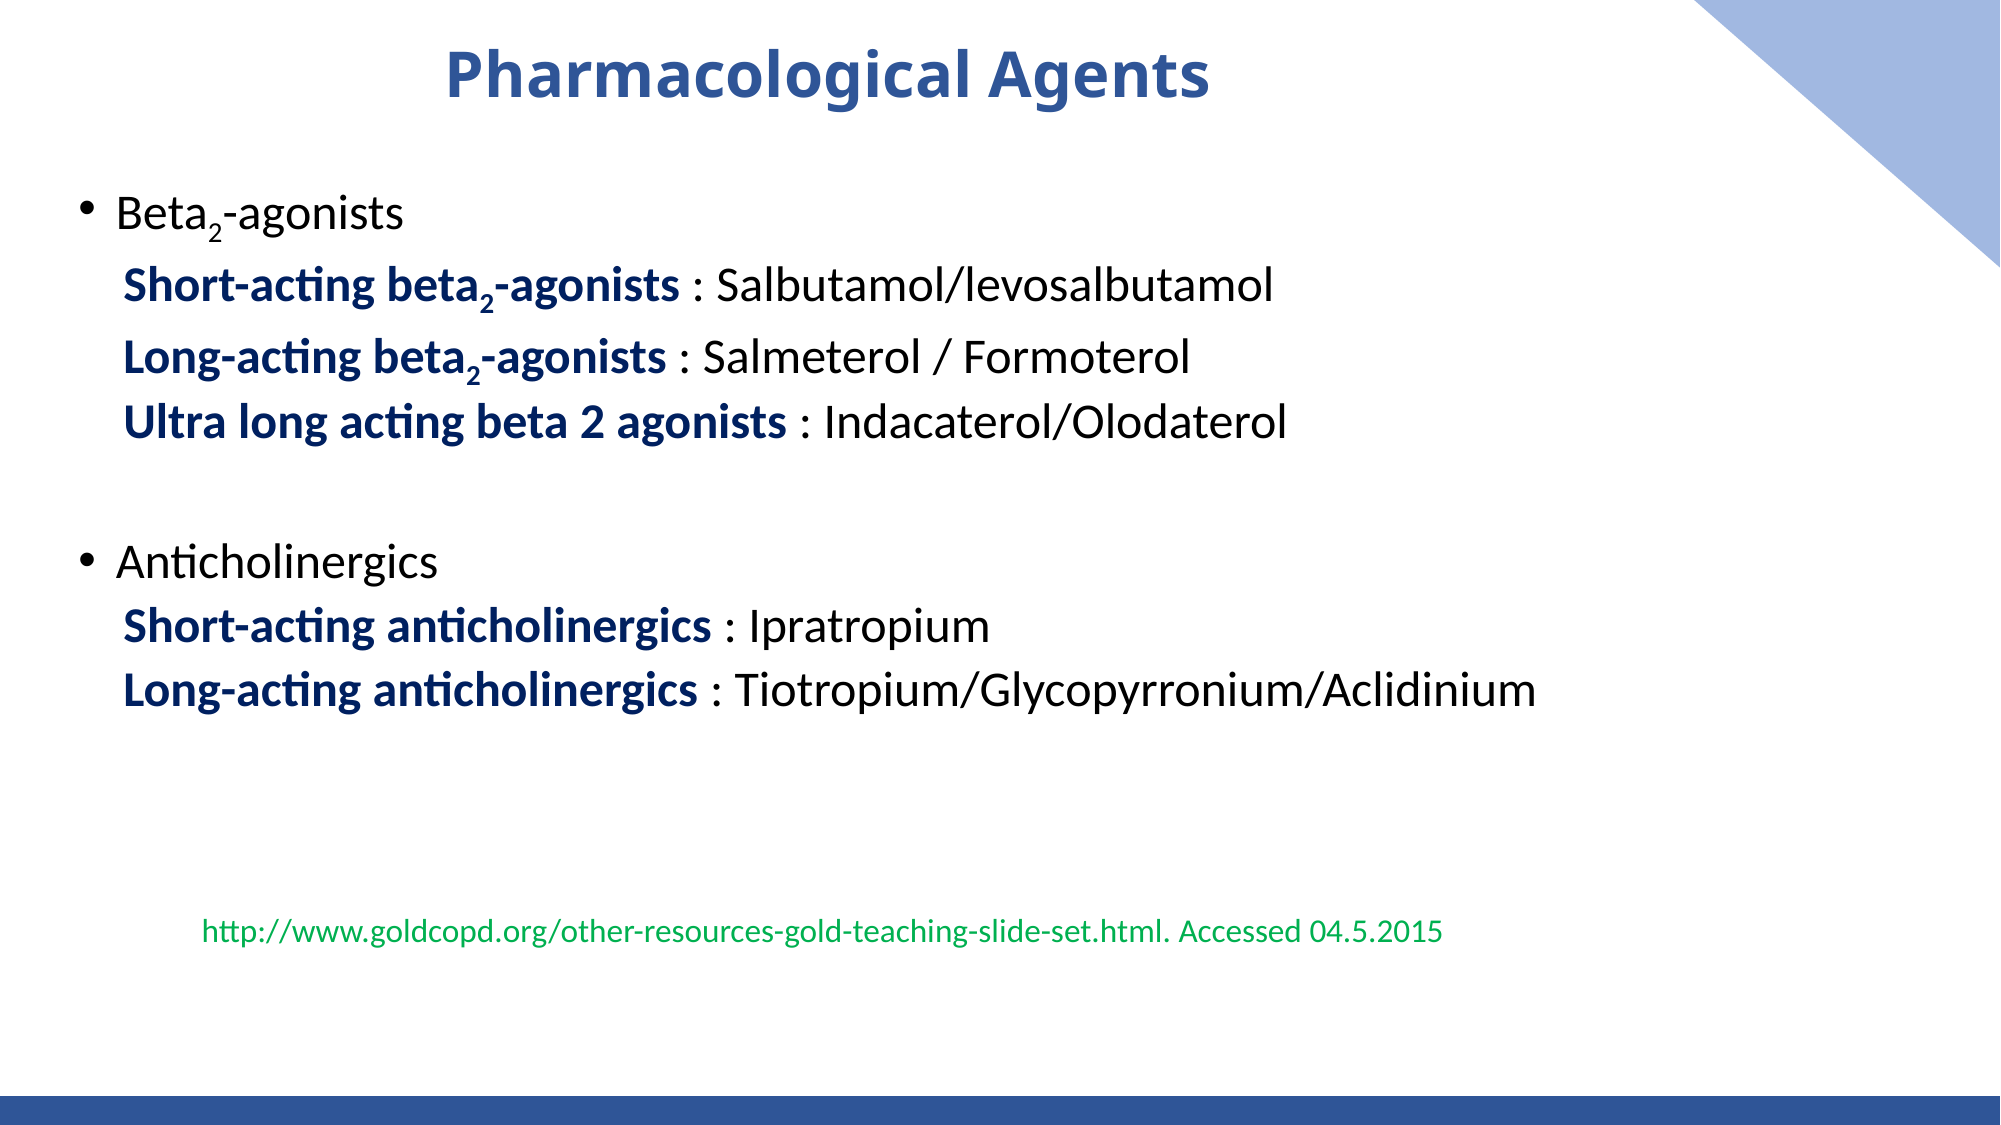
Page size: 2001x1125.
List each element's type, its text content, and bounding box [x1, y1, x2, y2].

title Pharmacological Agents [429, 16, 1375, 137]
list Beta2-agonists Short-acting beta2-agonists : Salbutamol/levosalbutamol Long-acting beta2-agonists : Salmeterol / Formoterol Ultra long acting beta 2 agonists : Indacaterol/Olodaterol Anticholinergics Short-acting anticholinergics : Ipratropium Long-acting anticholinergics : Tiotropium/Glycopyrronium/Aclidinium [63, 172, 1848, 727]
text_box http://www.goldcopd.org/other-resources-gold-teaching-slide-set.html. Accessed 04.5.2015 [186, 902, 1724, 957]
